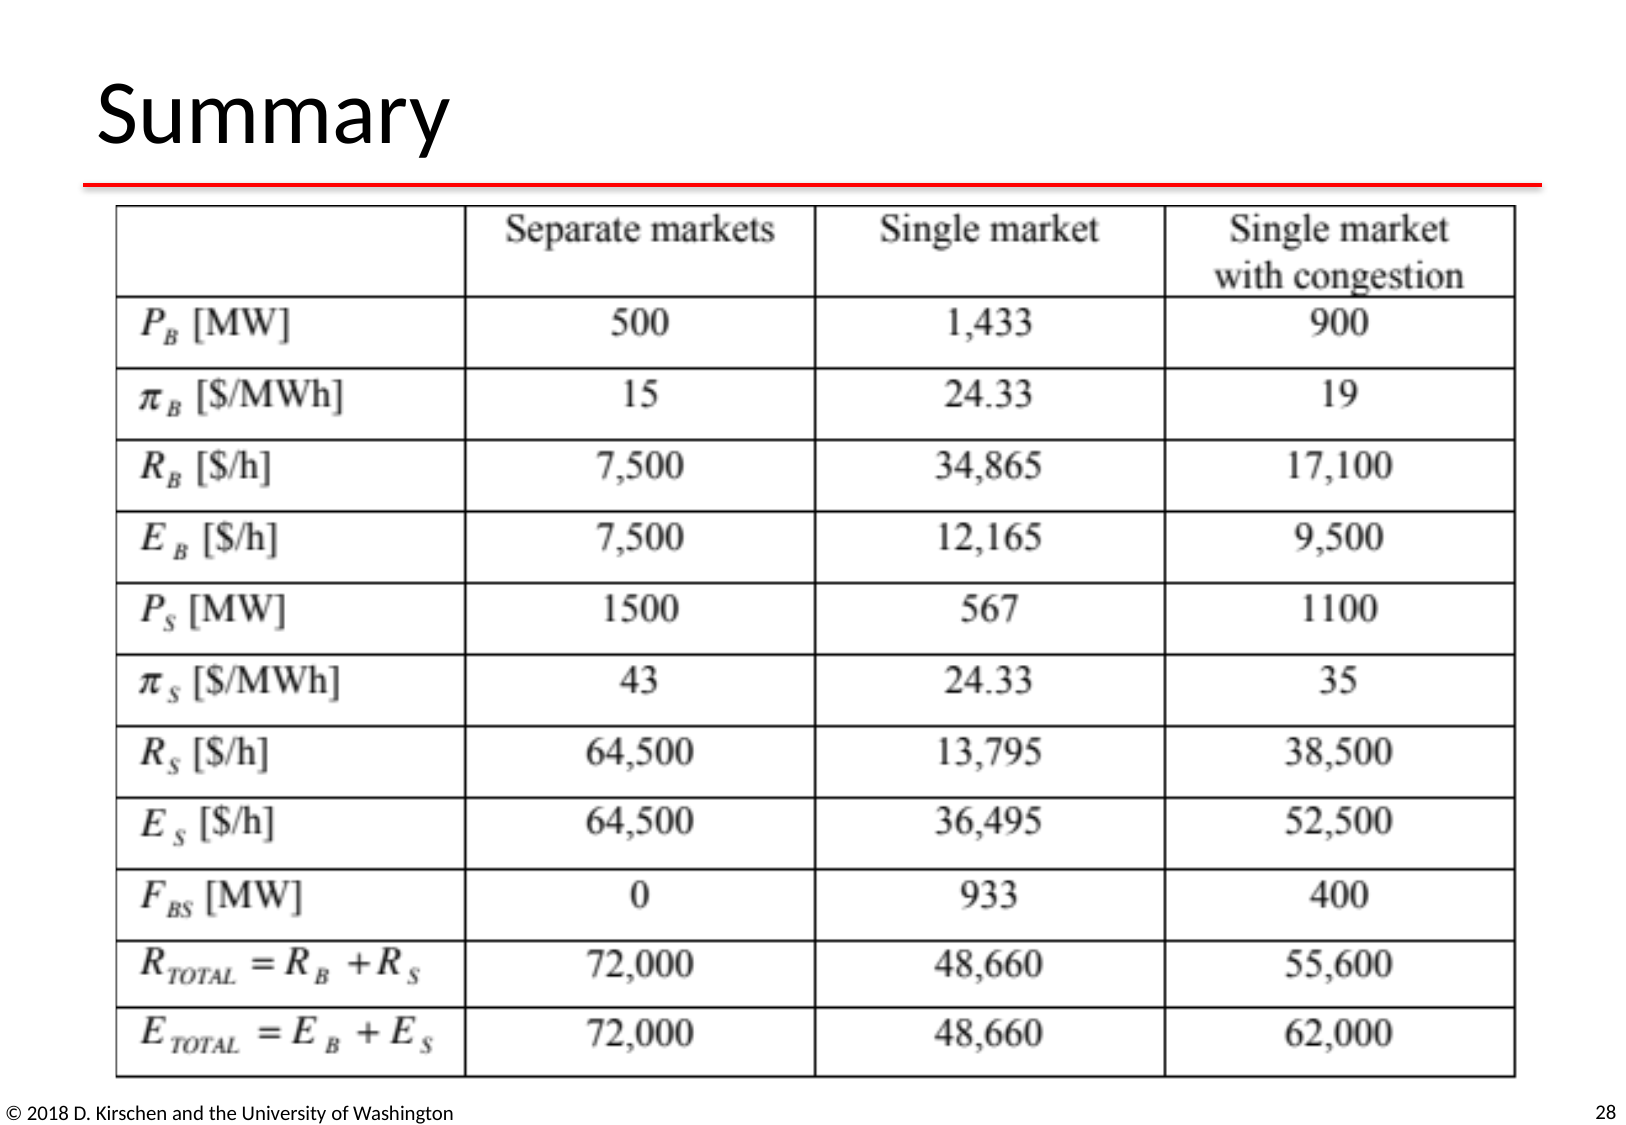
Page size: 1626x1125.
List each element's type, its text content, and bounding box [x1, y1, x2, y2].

slide_number 28 [1565, 1081, 1625, 1125]
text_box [115, 205, 1566, 1118]
title Summary [81, 19, 1544, 195]
slide_number © 2018 D. Kirschen and the University of Washington [0, 1082, 114, 1125]
